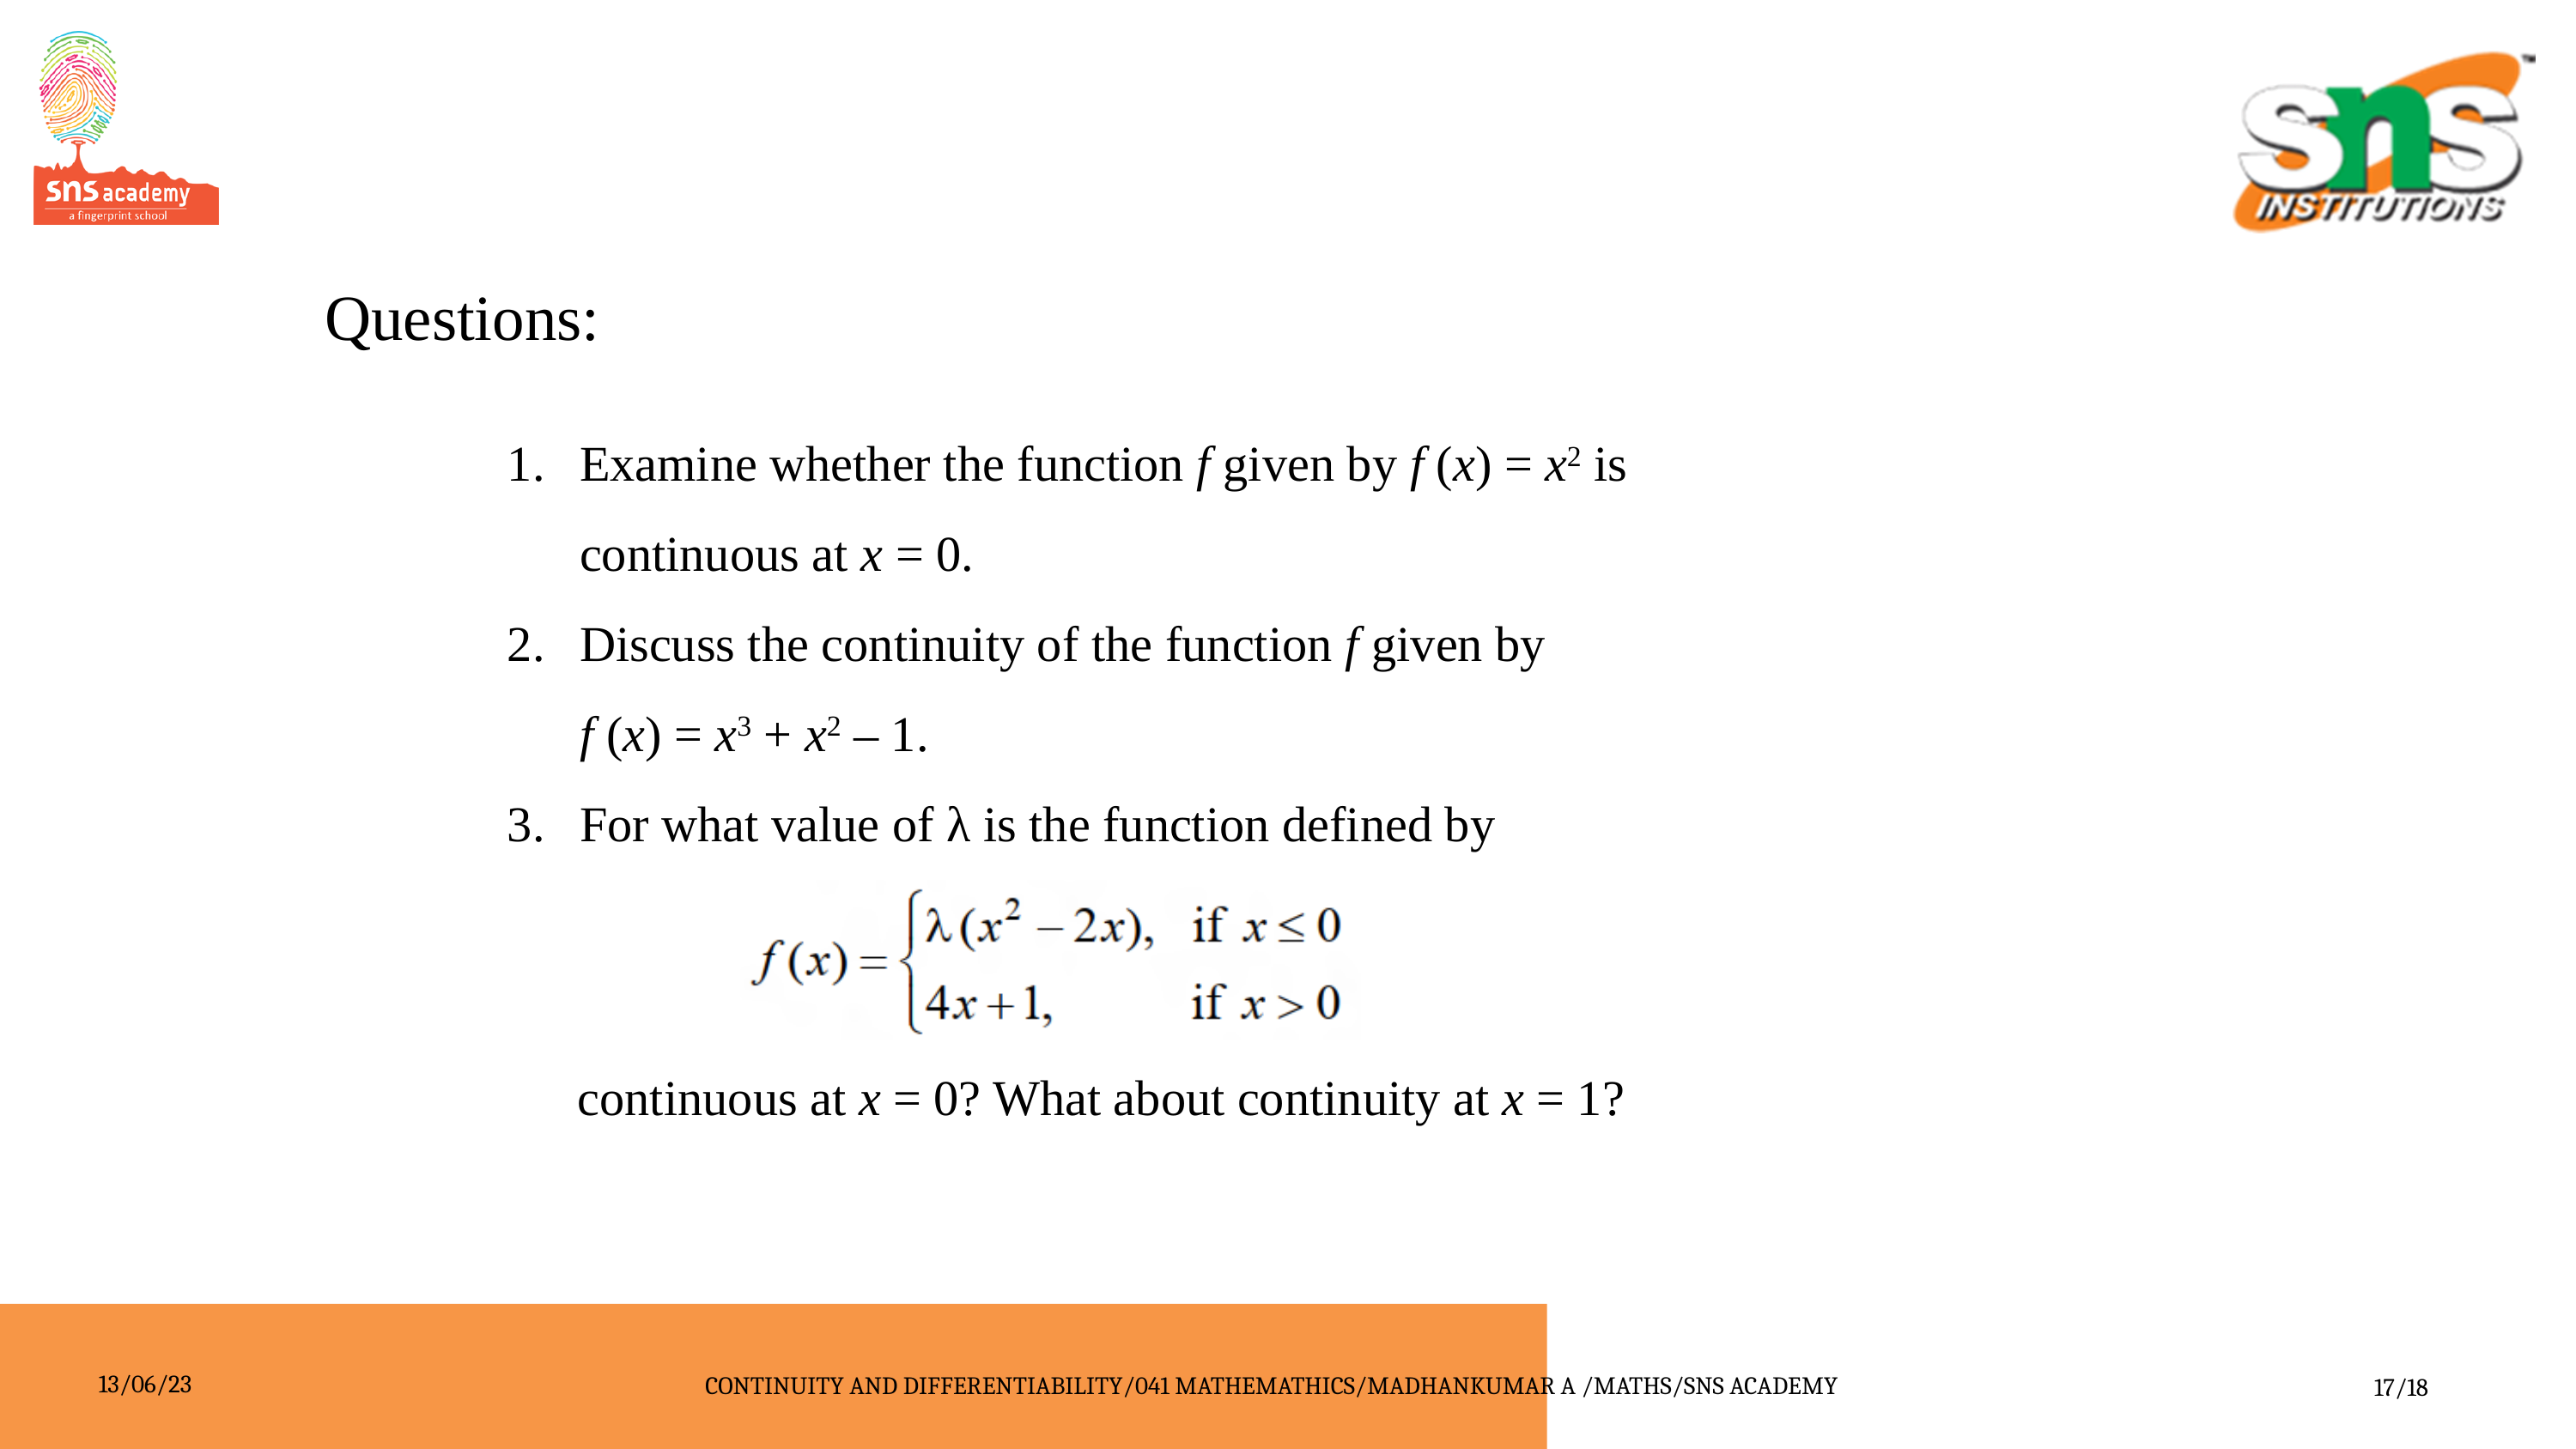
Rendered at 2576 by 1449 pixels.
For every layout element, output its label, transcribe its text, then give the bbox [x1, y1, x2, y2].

text_box Questions: [312, 269, 613, 360]
picture [33, 31, 219, 225]
slide_number 17/18 [2141, 1360, 2442, 1412]
text_box [0, 1303, 1547, 1449]
text_box continuous at x = 0? What about continuity at x = 1? [564, 1058, 1853, 1192]
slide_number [85, 1357, 386, 1410]
picture [740, 879, 1362, 1040]
footer CONTINUITY AND DIFFERENTIABILITY/041 MATHEMATHICS/MADHANKUMAR A /MATHS/SNS ACADEMY [440, 1357, 2104, 1411]
picture [2233, 50, 2536, 233]
text_box Examine whether the function f given by f (x) = x2 is continuous at x = 0. Discuss the continuity of the function f given by f (x) = x3 + x2 – 1. For what value of λ is the function defined by [495, 394, 1777, 1039]
